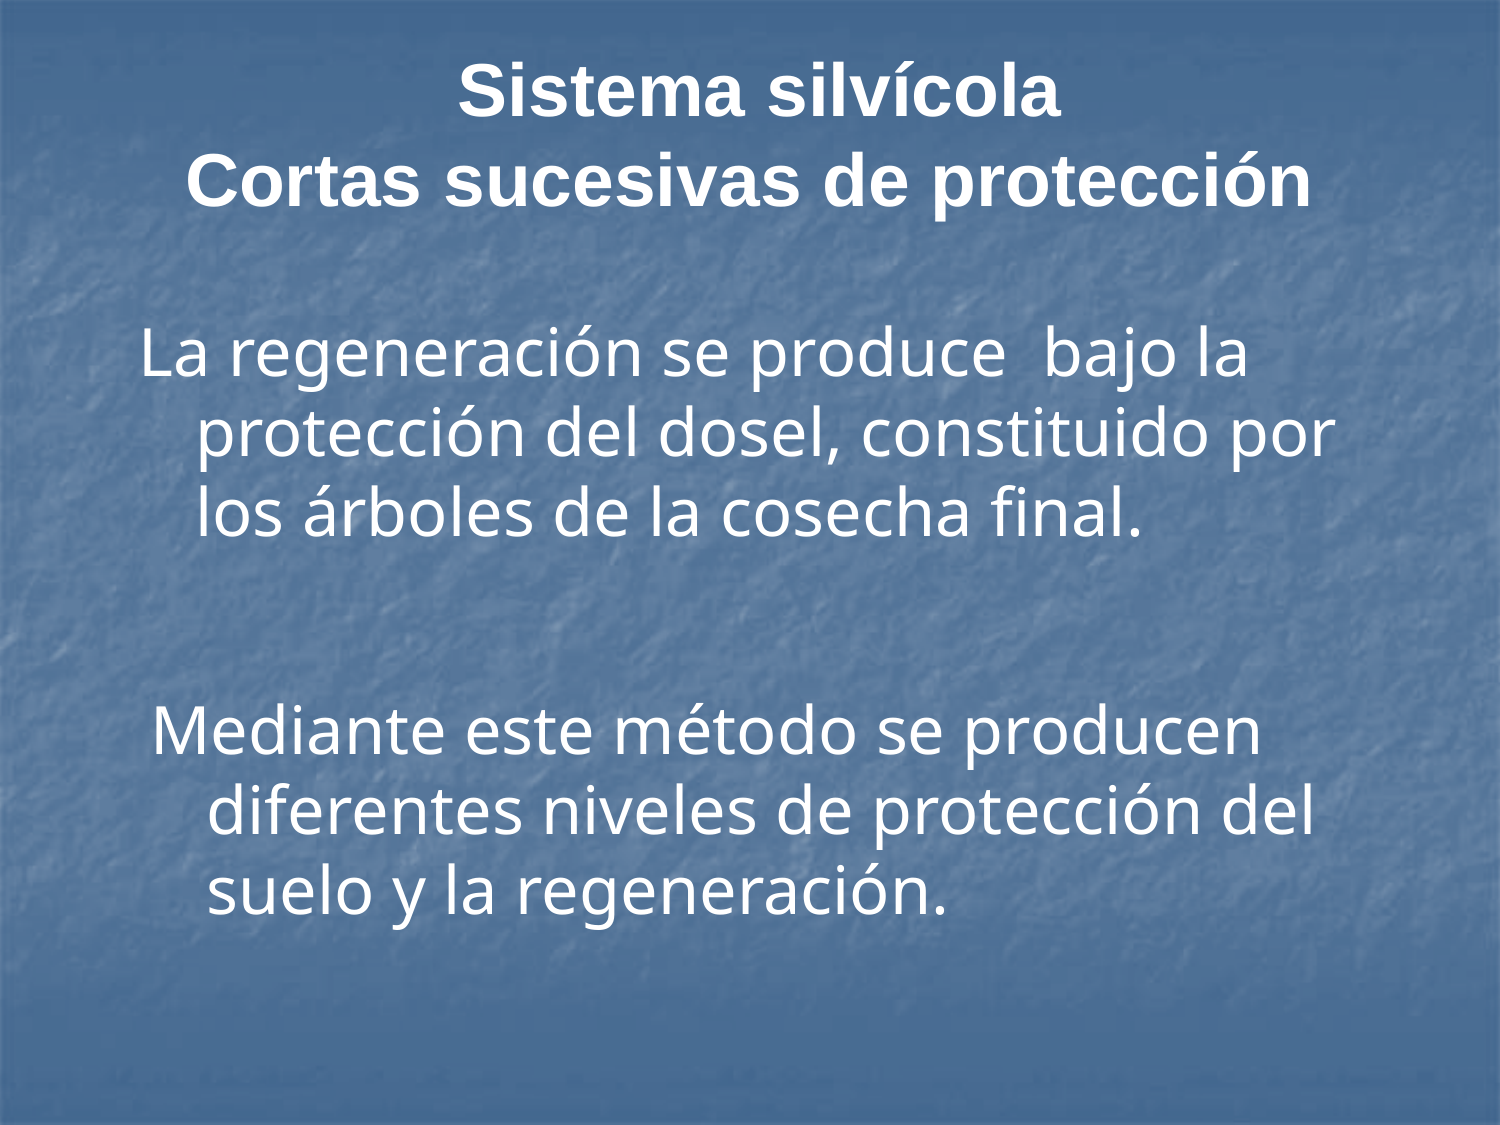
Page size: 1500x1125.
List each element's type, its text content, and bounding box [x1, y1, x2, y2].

text_box Mediante este método se producen diferentes niveles de protección del suelo y la regeneración. [135, 680, 1411, 963]
list La regeneración se produce bajo la protección del dosel, constituido por los árboles de la cosecha final. [123, 302, 1412, 591]
title Sistema silvícola Cortas sucesivas de protección [111, 54, 1388, 209]
